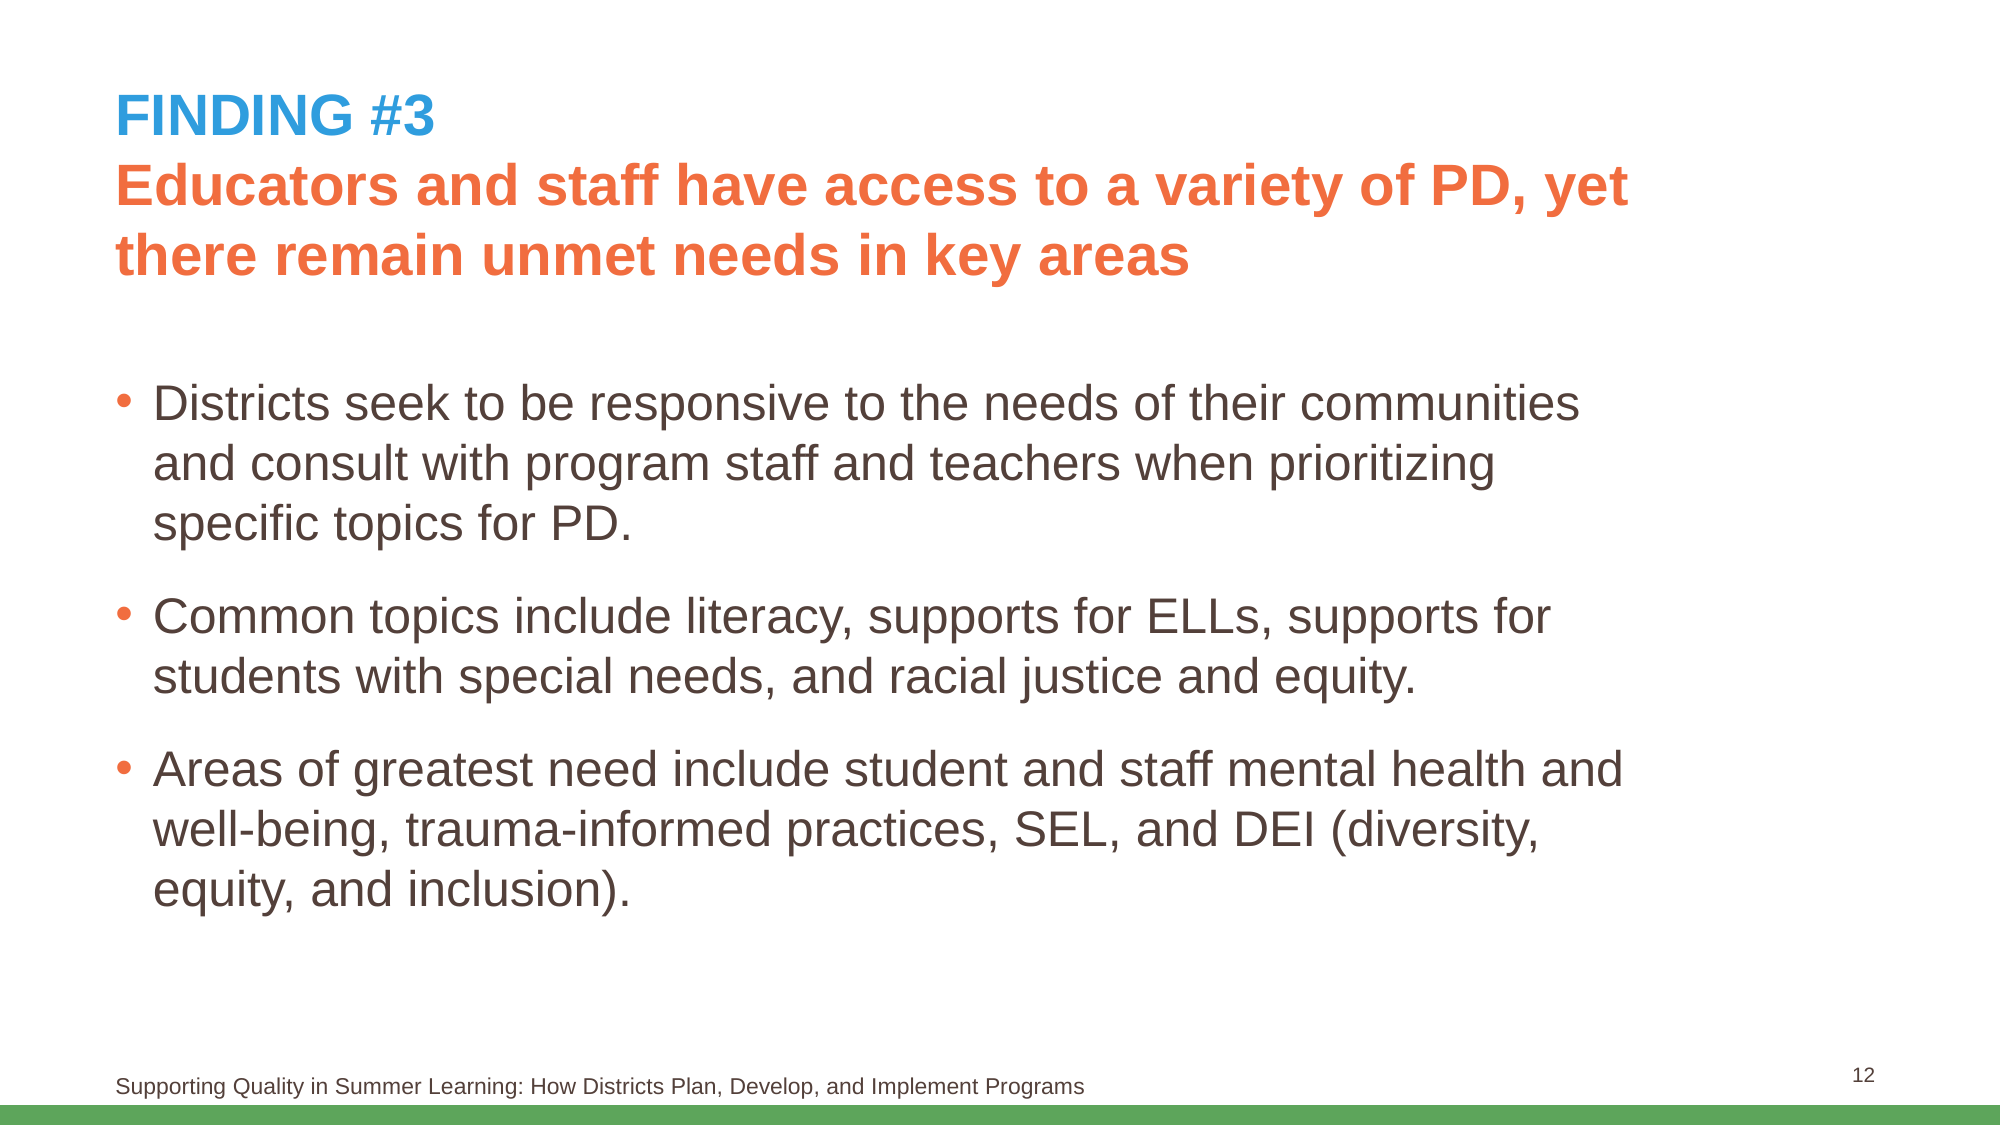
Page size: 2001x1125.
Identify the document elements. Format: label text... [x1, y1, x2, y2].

footer Supporting Quality in Summer Learning: How Districts Plan, Develop, and Implement Programs [100, 1055, 1151, 1116]
list Districts seek to be responsive to the needs of their communities and consult with program staff and teachers when prioritizing specific topics for PD. Common topics include literacy, supports for ELLs, supports for students with special needs, and racial justice and equity. Areas of greatest need include student and staff mental health and well-being, trauma-informed practices, SEL, and DEI (diversity, equity, and inclusion). [100, 362, 1687, 1056]
title FINDING #3 Educators and staff have access to a variety of PD, yet there remain unmet needs in key areas [100, 69, 1687, 181]
slide_number 12 [1440, 1044, 1890, 1105]
